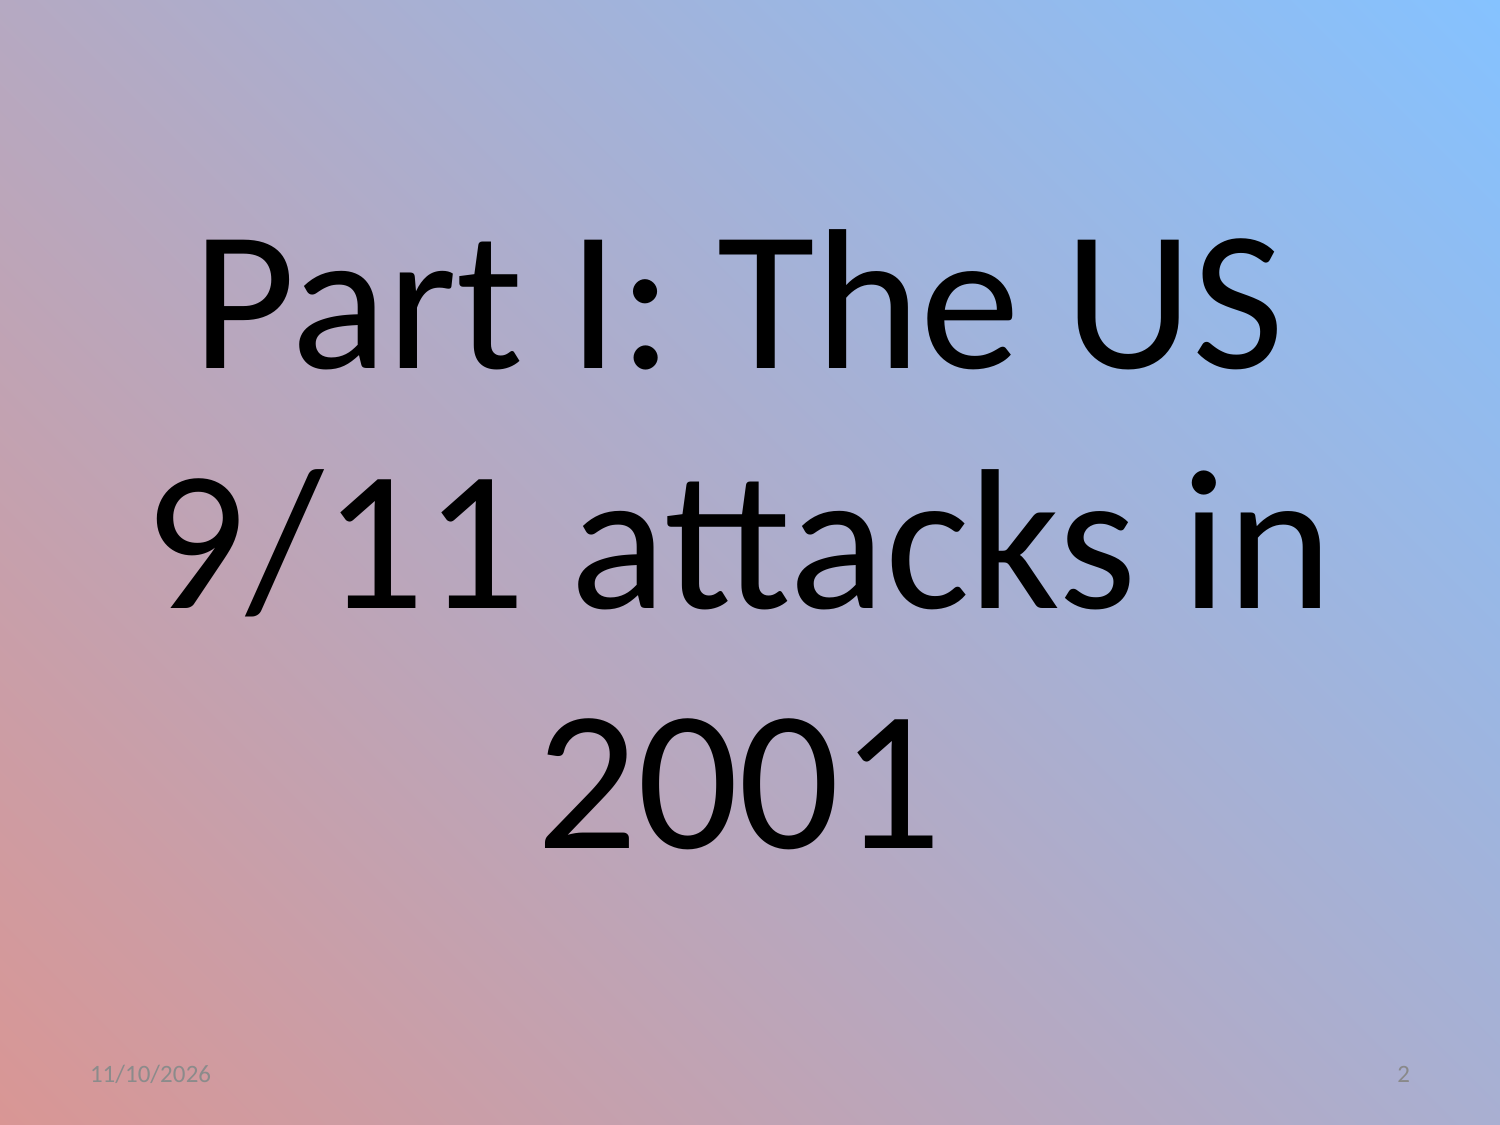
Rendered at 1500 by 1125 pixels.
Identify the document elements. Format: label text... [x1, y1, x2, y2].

slide_number 2 [1074, 1042, 1425, 1103]
title Part I: The US 9/11 attacks in 2001 [53, 45, 1425, 1012]
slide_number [75, 1042, 425, 1103]
